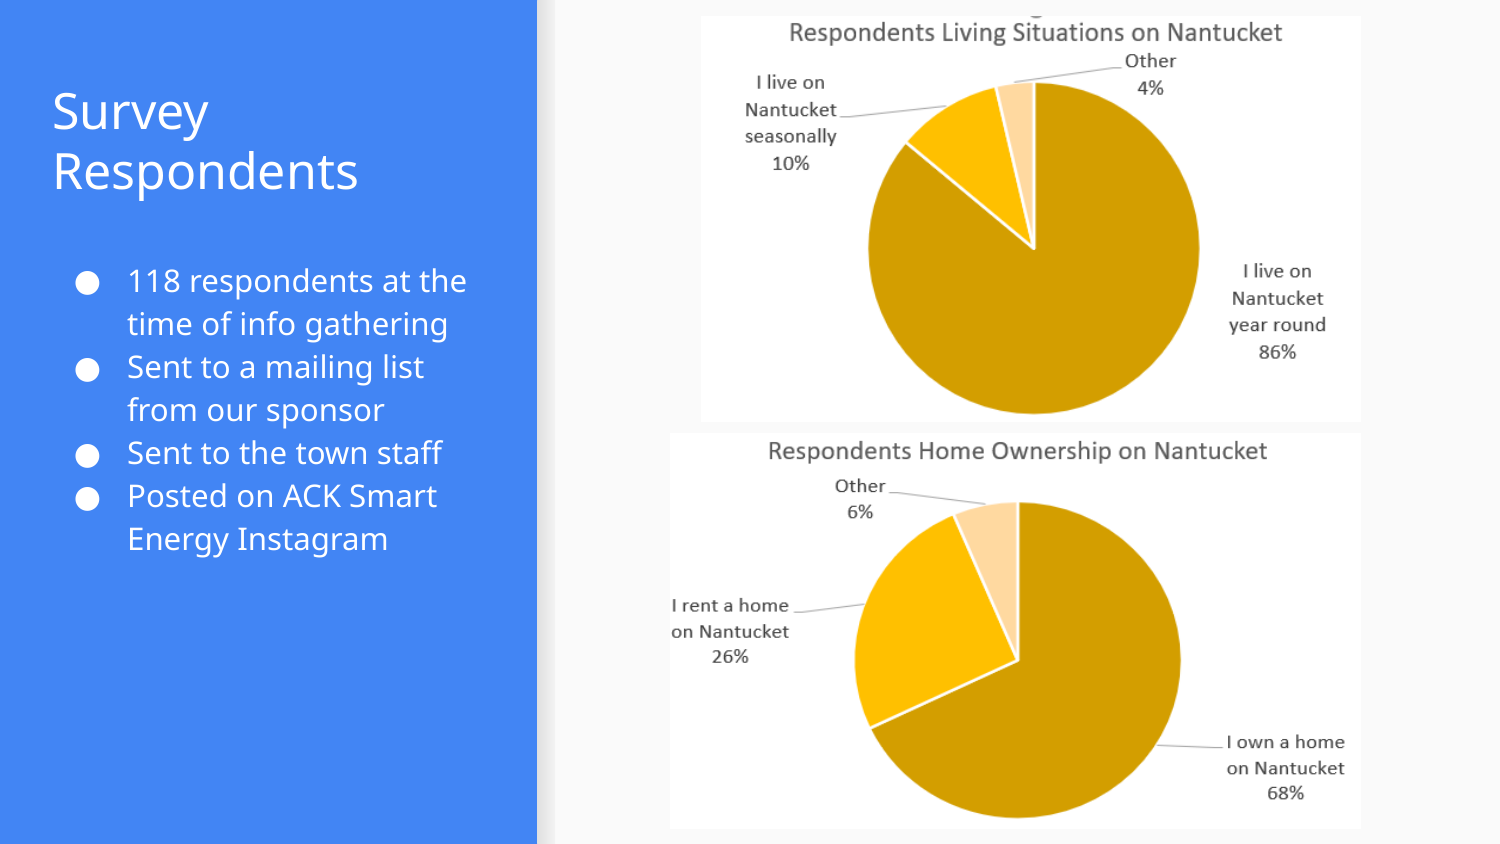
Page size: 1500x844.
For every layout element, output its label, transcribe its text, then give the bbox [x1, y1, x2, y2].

title Survey Respondents [37, 58, 498, 216]
list 118 respondents at the time of info gathering Sent to a mailing list from our sponsor Sent to the town staff Posted on ACK Smart Energy Instagram [37, 240, 498, 760]
picture [701, 16, 1362, 423]
picture [670, 433, 1362, 829]
